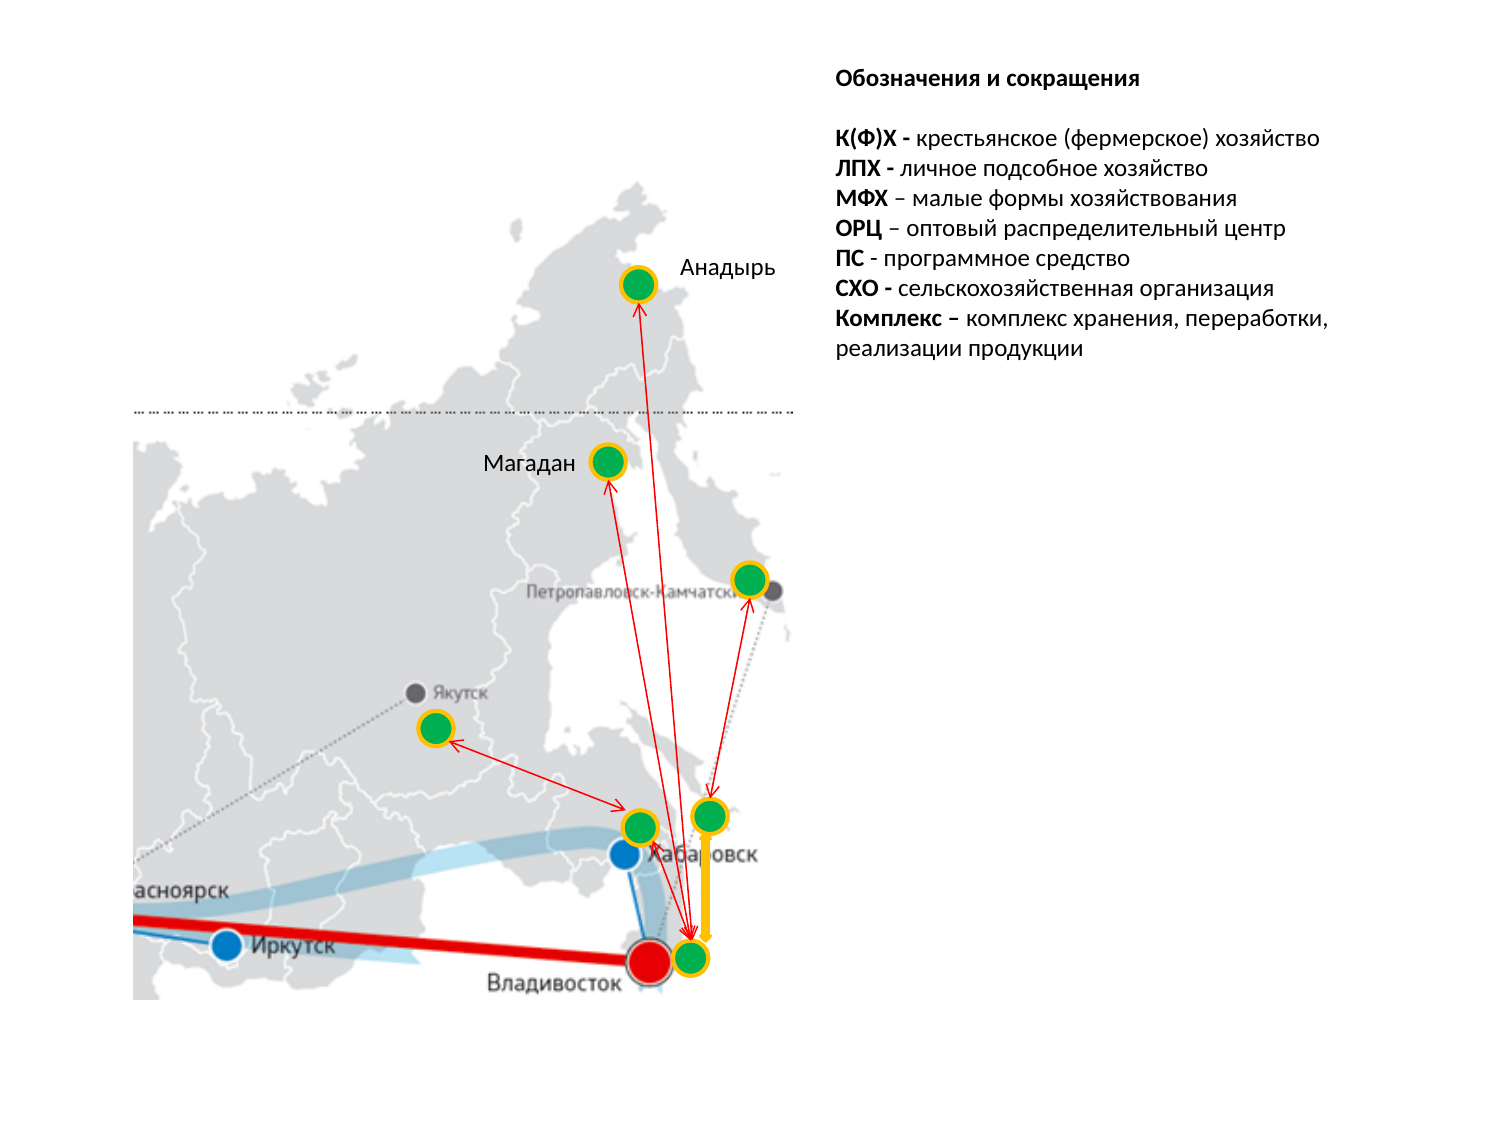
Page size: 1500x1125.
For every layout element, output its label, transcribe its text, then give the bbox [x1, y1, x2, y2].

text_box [709, 597, 751, 799]
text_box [638, 302, 693, 941]
text_box Обозначения и сокращения К(Ф)Х - крестьянское (фермерское) хозяйство ЛПХ - личное подсобное хозяйство МФХ – малые формы хозяйствования ОРЦ – оптовый распределительный центр ПС - программное средство СХО - сельскохозяйственная организация Комплекс – комплекс хранения, переработки, реализации продукции [820, 54, 1436, 399]
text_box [607, 479, 633, 941]
picture [133, 160, 793, 1000]
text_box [448, 740, 602, 811]
